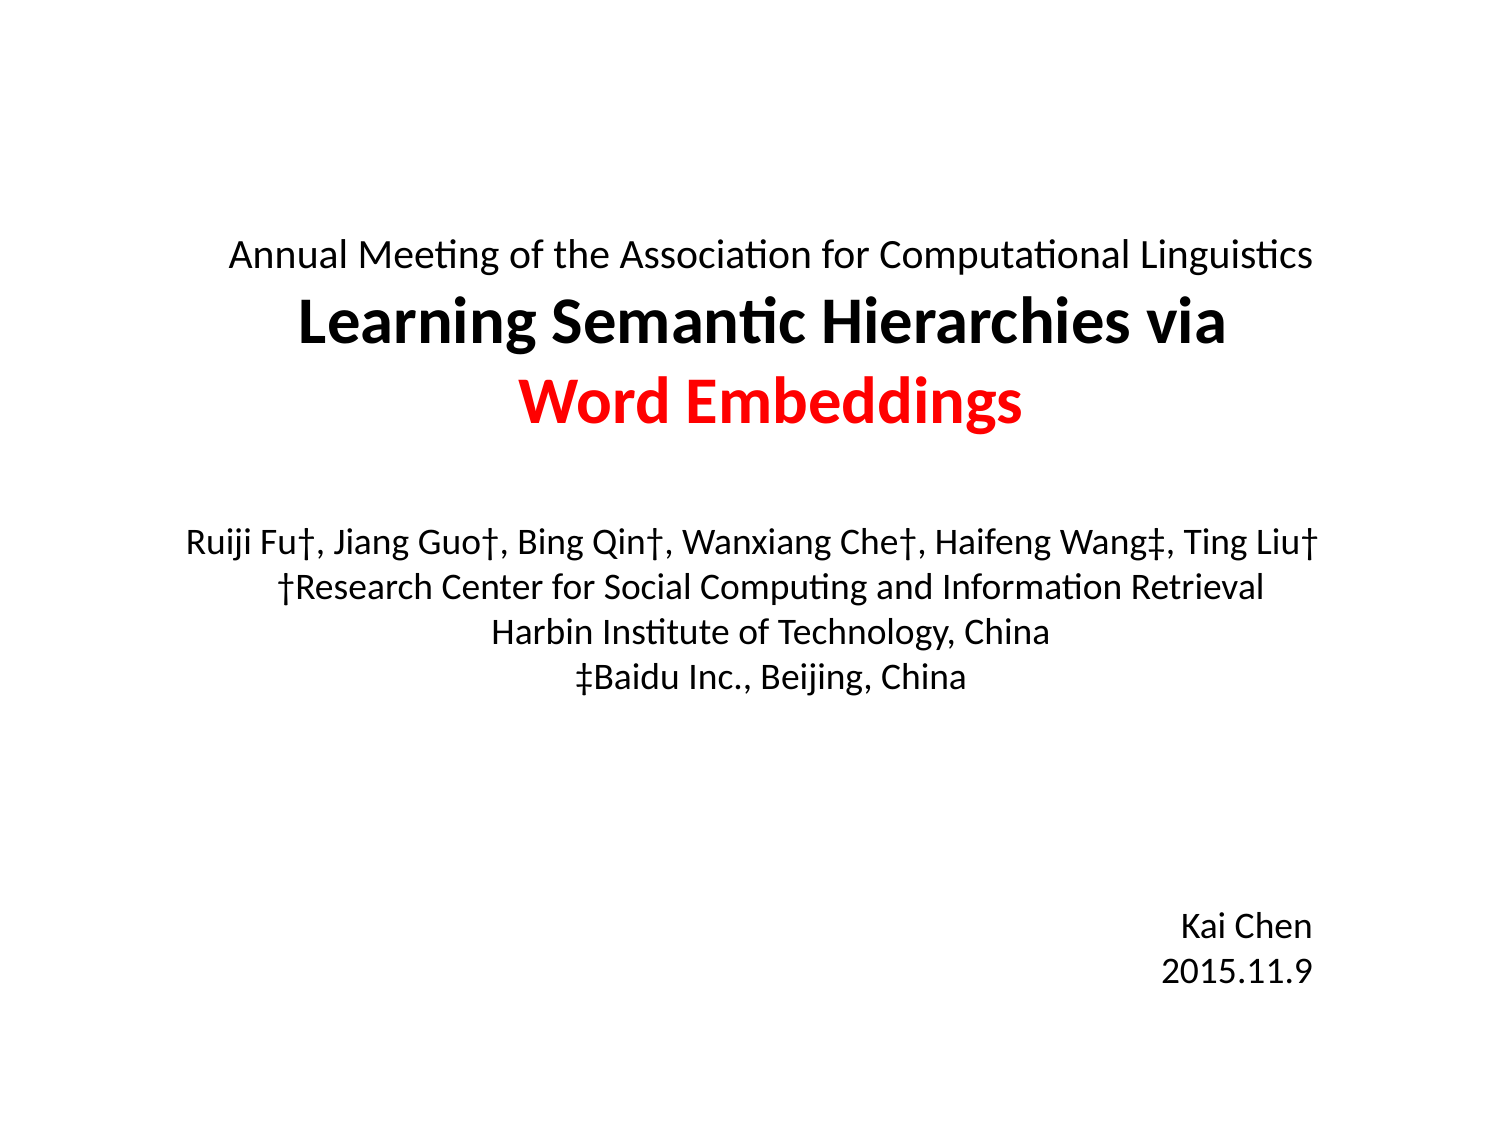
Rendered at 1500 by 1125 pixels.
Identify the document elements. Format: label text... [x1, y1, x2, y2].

text_box Kai Chen 2015.11.9 [1146, 893, 1328, 999]
text_box Annual Meeting of the Association for Computational Linguistics Learning Semantic Hierarchies via Word Embeddings Ruiji Fu†, Jiang Guo†, Bing Qin†, Wanxiang Che†, Haifeng Wang‡, Ting Liu† †Research Center for Social Computing and Information Retrieval Harbin Institute of Technology, China ‡Baidu Inc., Beijing, China [171, 219, 1372, 705]
